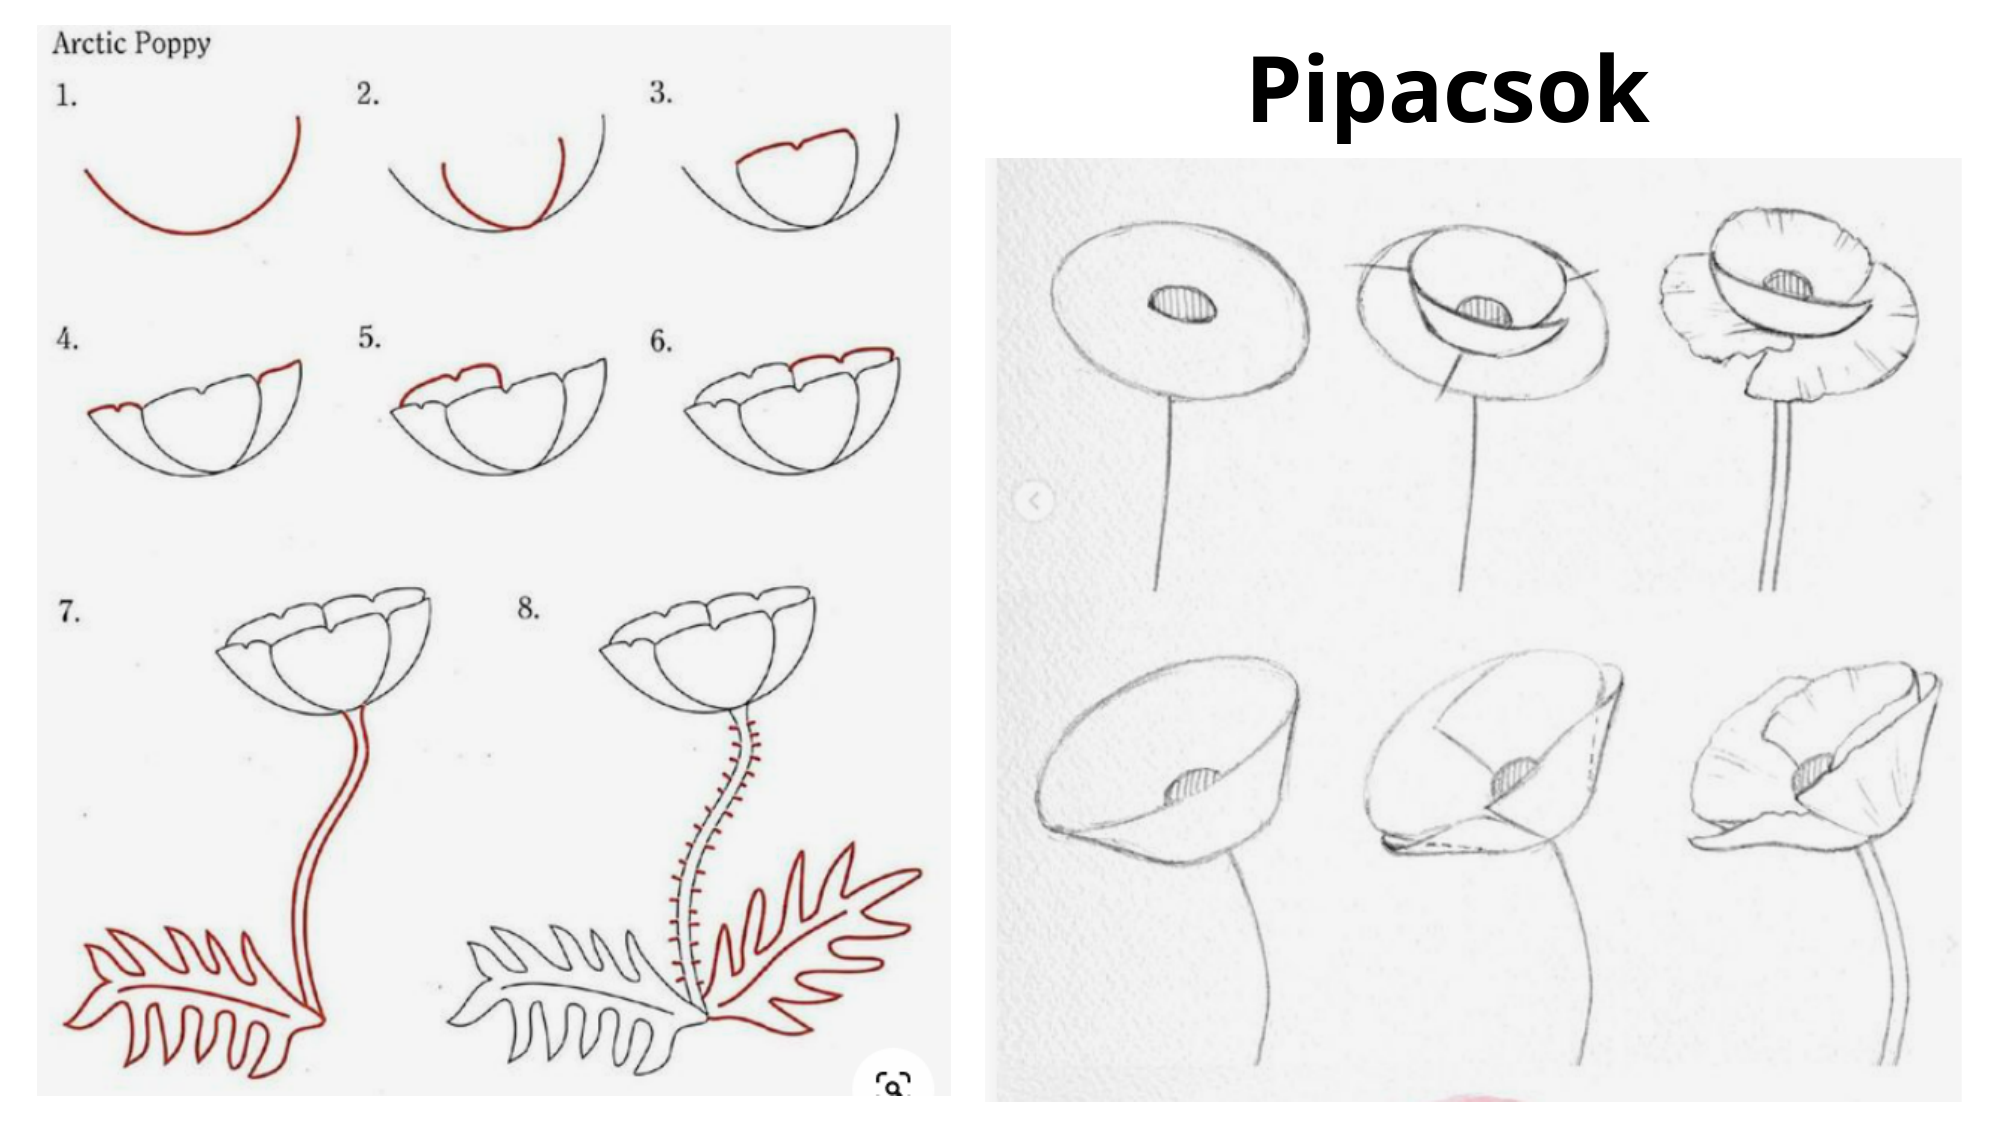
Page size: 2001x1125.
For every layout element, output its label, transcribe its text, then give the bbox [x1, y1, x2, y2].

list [37, 25, 951, 1096]
title Pipacsok [1229, 34, 2000, 153]
picture [985, 158, 1965, 1102]
